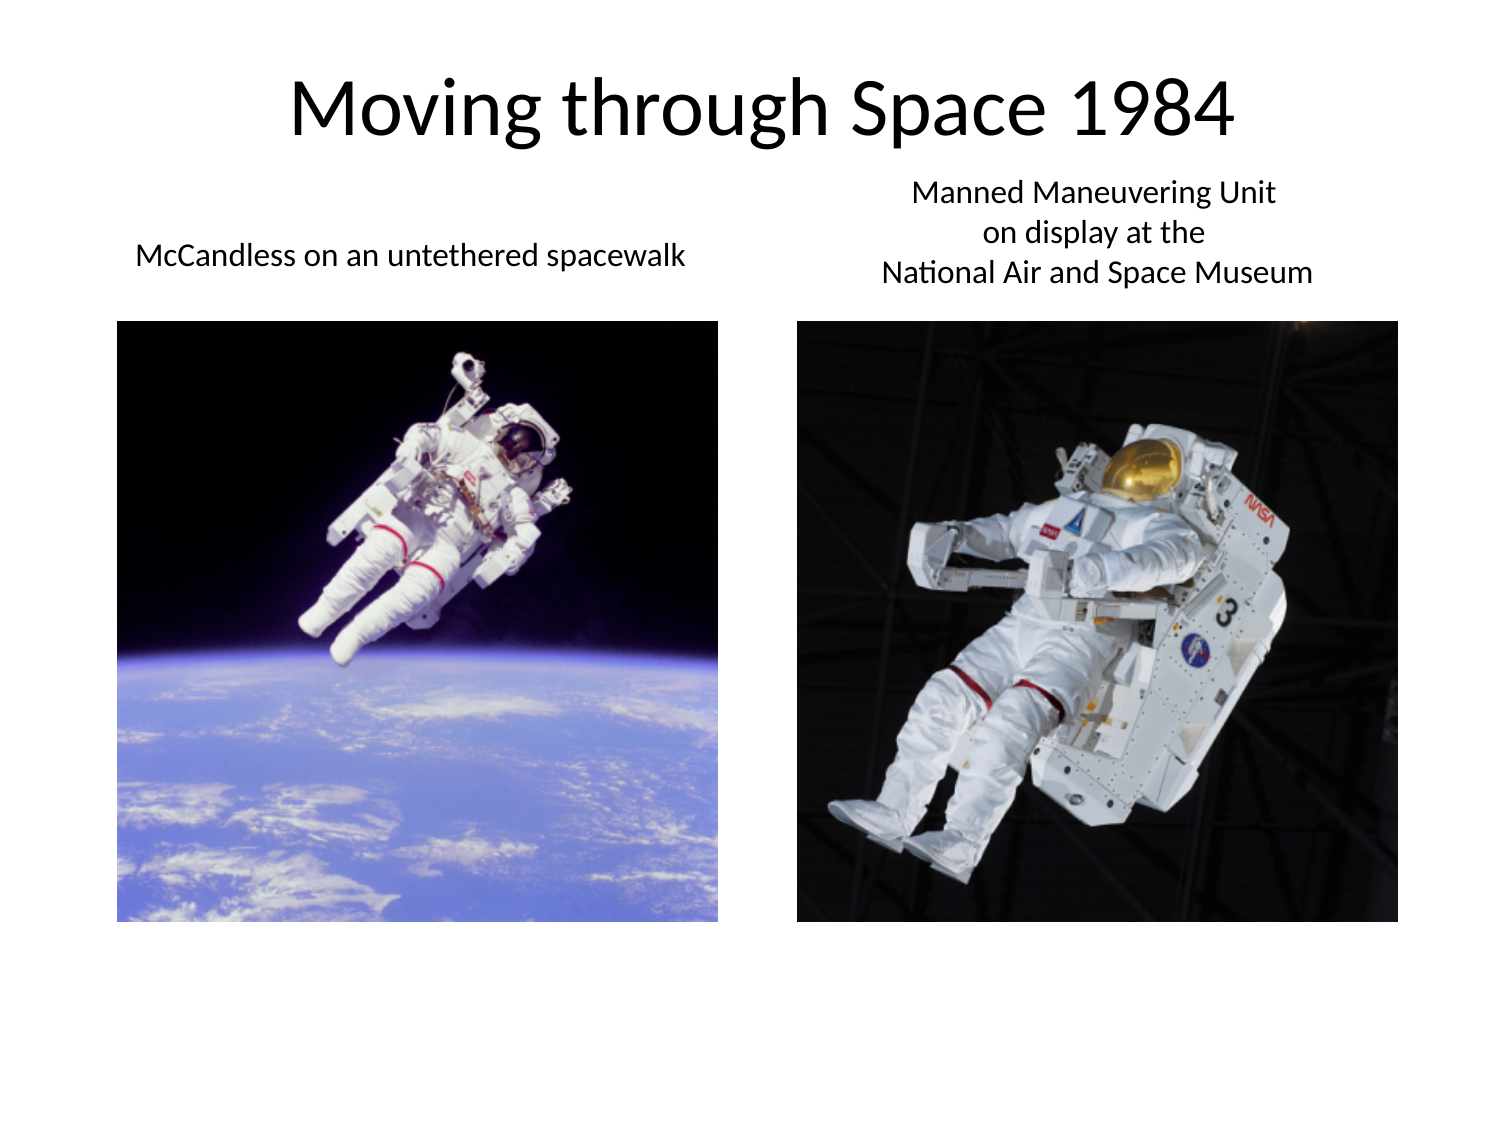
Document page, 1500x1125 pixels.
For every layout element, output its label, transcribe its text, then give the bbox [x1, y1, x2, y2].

picture [797, 321, 1399, 922]
picture [117, 321, 718, 922]
text_box Moving through Space 1984 [37, 45, 1488, 163]
text_box McCandless on an untethered spacewalk [114, 225, 708, 281]
text_box Manned Maneuvering Unit on display at the National Air and Space Museum [797, 162, 1398, 282]
text_box [112, 199, 620, 300]
